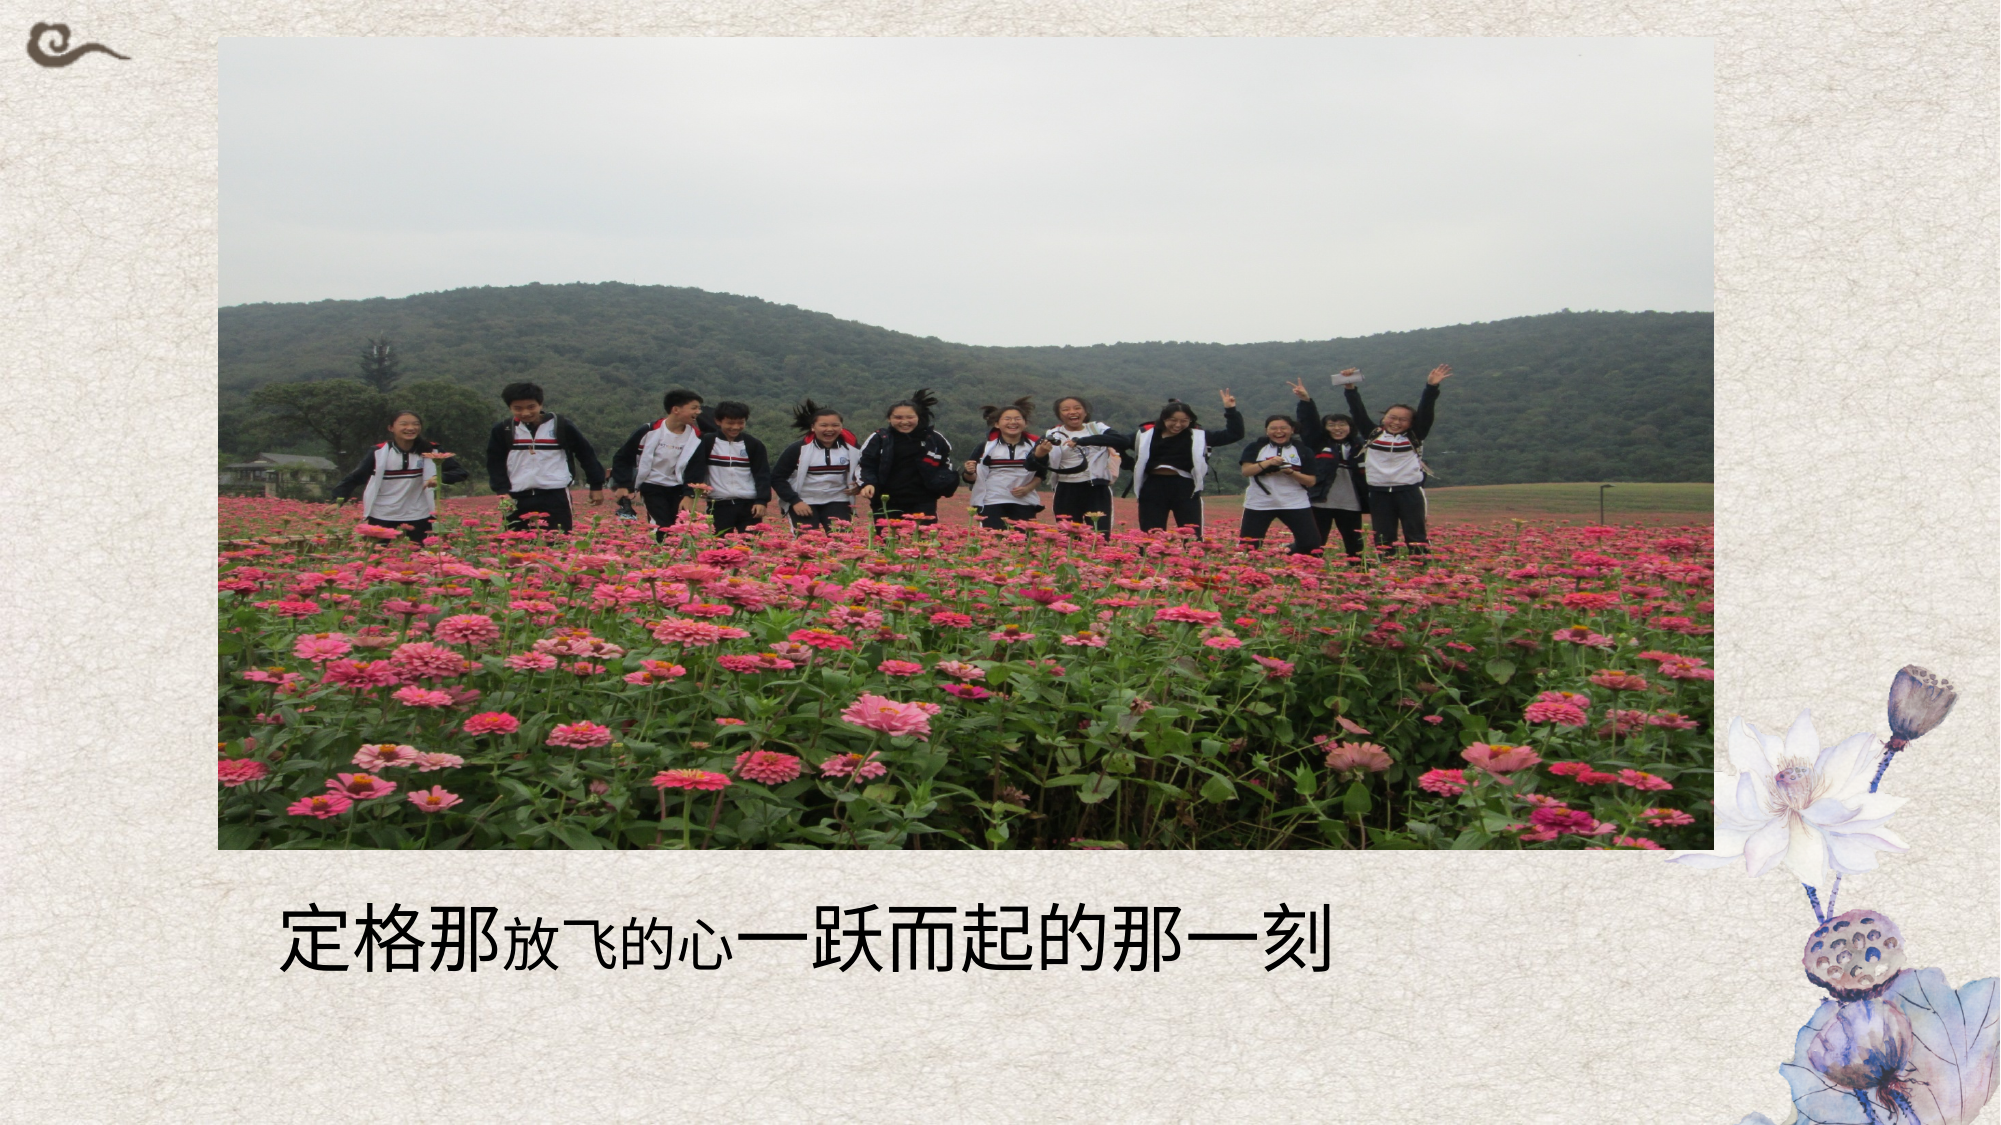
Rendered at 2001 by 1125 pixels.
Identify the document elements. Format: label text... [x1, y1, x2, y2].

text_box 定格那放飞的心一跃而起的那一刻 [262, 884, 1738, 990]
picture [0, 0, 2001, 1125]
